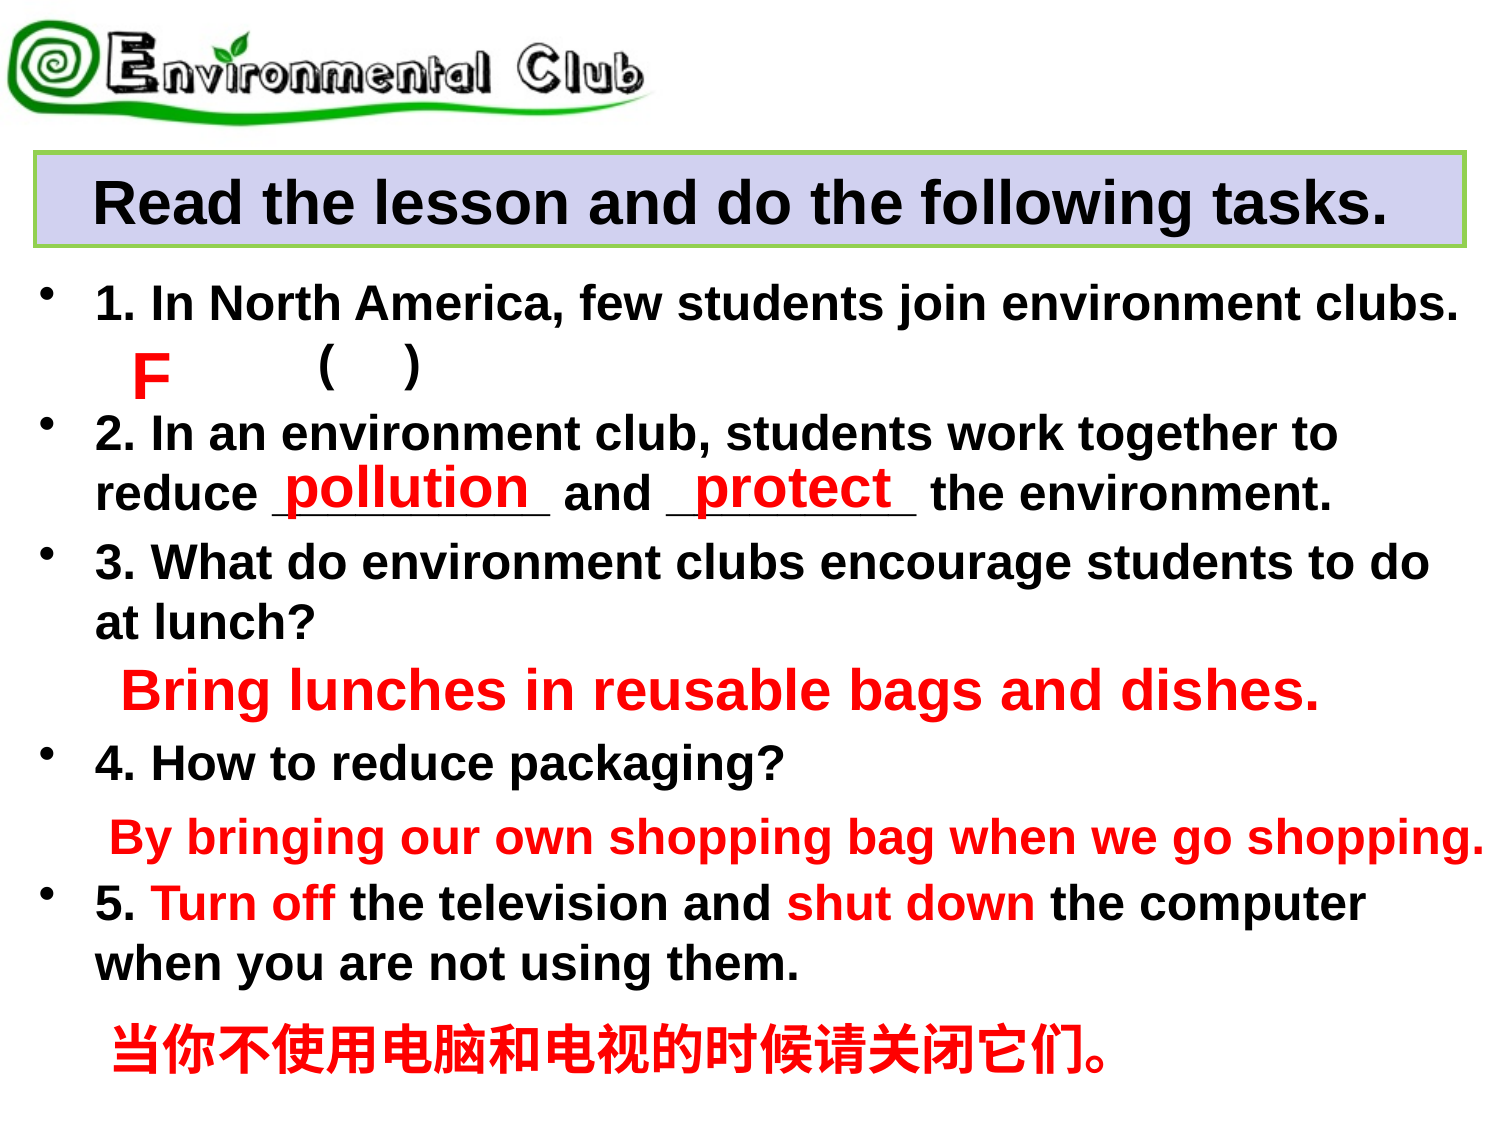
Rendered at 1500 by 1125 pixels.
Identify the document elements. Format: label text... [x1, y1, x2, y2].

text_box 当你不使用电脑和电视的时候请关闭它们。 [93, 1007, 1161, 1088]
picture [0, 0, 677, 148]
list 1. In North America, few students join environment clubs. ( ) 2. In an environment club, students work together to reduce __________ and _________ the environment. 3. What do environment clubs encourage students to do at lunch? 4. How to reduce packaging? 5. Turn off the television and shut down the computer when you are not using them. [23, 262, 1477, 1005]
text_box By bringing our own shopping bag when we go shopping. [93, 796, 1500, 872]
text_box pollution [269, 441, 551, 527]
text_box Bring lunches in reusable bags and dishes. [105, 644, 1360, 730]
text_box F [117, 325, 188, 421]
title Read the lesson and do the following tasks. [35, 152, 1465, 247]
text_box protect [679, 441, 914, 527]
